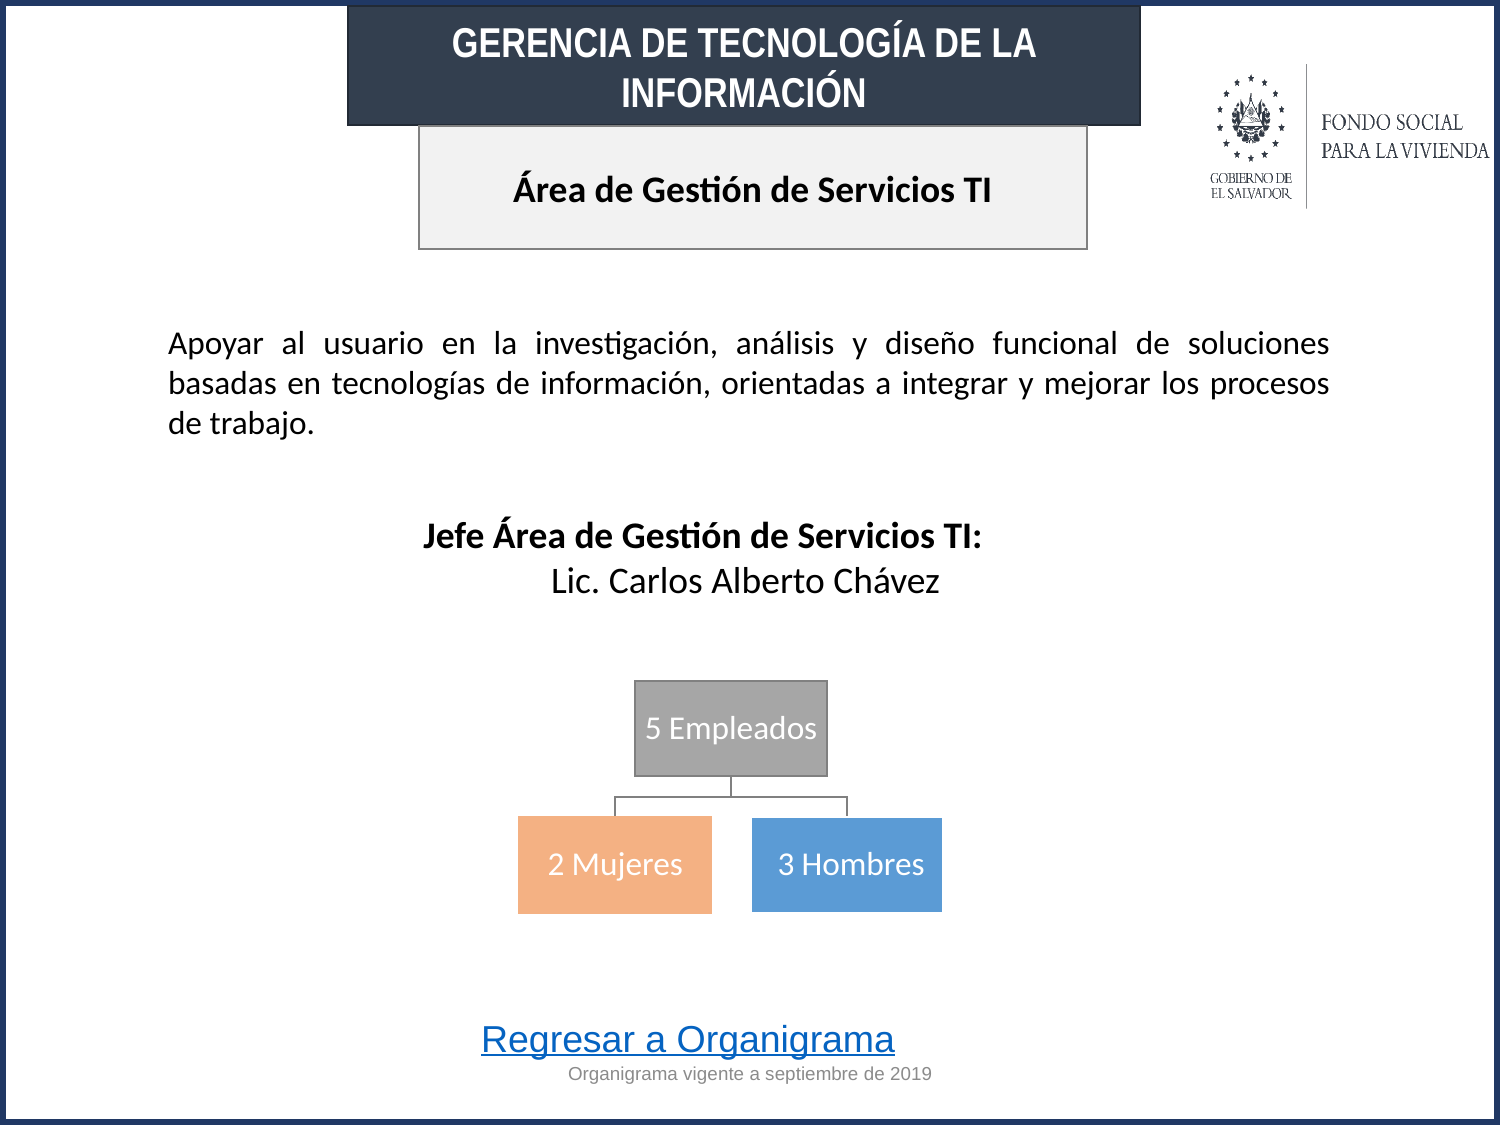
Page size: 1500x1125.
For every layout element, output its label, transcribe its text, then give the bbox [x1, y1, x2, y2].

picture [1190, 2, 1498, 304]
text_box Jefe Área de Gestión de Servicios TI: Lic. Carlos Alberto Chávez [401, 503, 1099, 609]
text_box Regresar a Organigrama [466, 1007, 957, 1067]
text_box Apoyar al usuario en la investigación, análisis y diseño funcional de soluciones basadas en tecnologías de información, orientadas a integrar y mejorar los procesos de trabajo. [153, 313, 1347, 449]
text_box Área de Gestión de Servicios TI [418, 125, 1088, 250]
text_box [484, 680, 979, 913]
text_box GERENCIA DE TECNOLOGÍA DE LA INFORMACIÓN [347, 5, 1141, 126]
footer Organigrama vigente a septiembre de 2019 [496, 1042, 1004, 1103]
